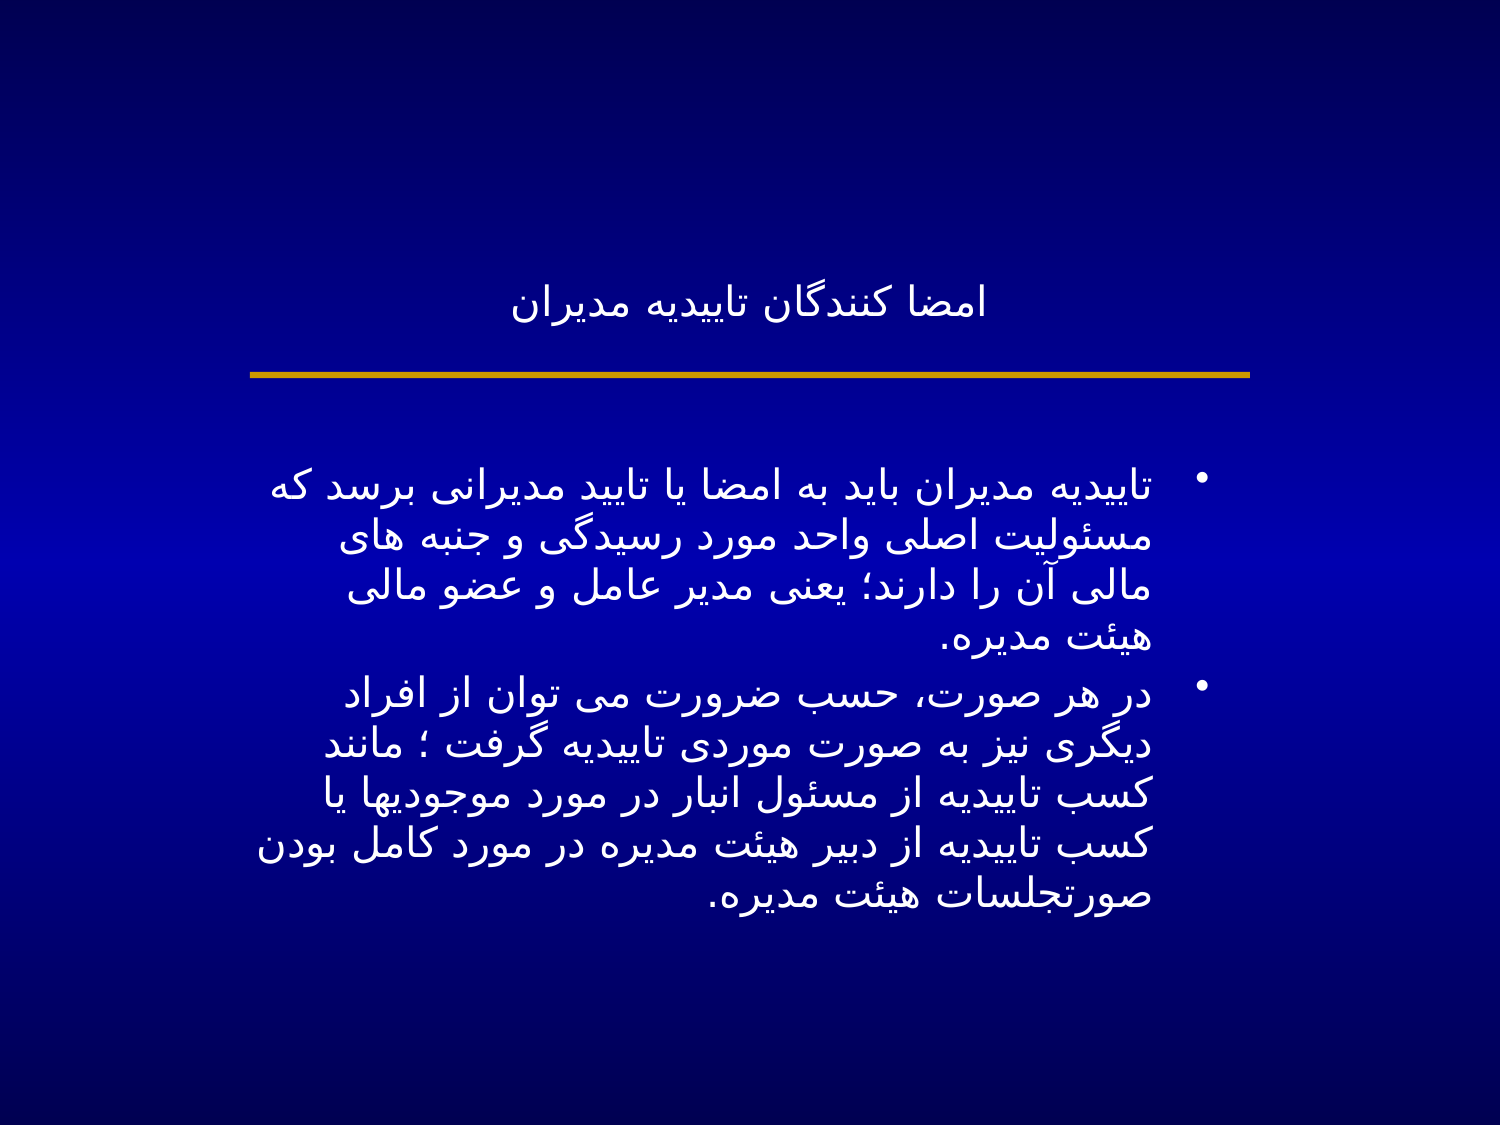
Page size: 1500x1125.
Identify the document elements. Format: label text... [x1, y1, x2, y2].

title امضا کنندگان تاییدیه مدیران [74, 187, 1426, 413]
list تاییدیه مدیران باید به امضا یا تایید مدیرانی برسد که مسئولیت اصلی واحد مورد رسیدگی و جنبه های مالی آن را دارند؛ یعنی مدیر عامل و عضو مالی هیئت مدیره. در هر صورت، حسب ضرورت می توان از افراد دیگری نیز به صورت موردی تاییدیه گرفت ؛ مانند کسب تاییدیه از مسئول انبار در مورد موجودیها یا کسب تاییدیه از دبیر هیئت مدیره در مورد کامل بودن صورتجلسات هیئت مدیره. [237, 449, 1226, 863]
